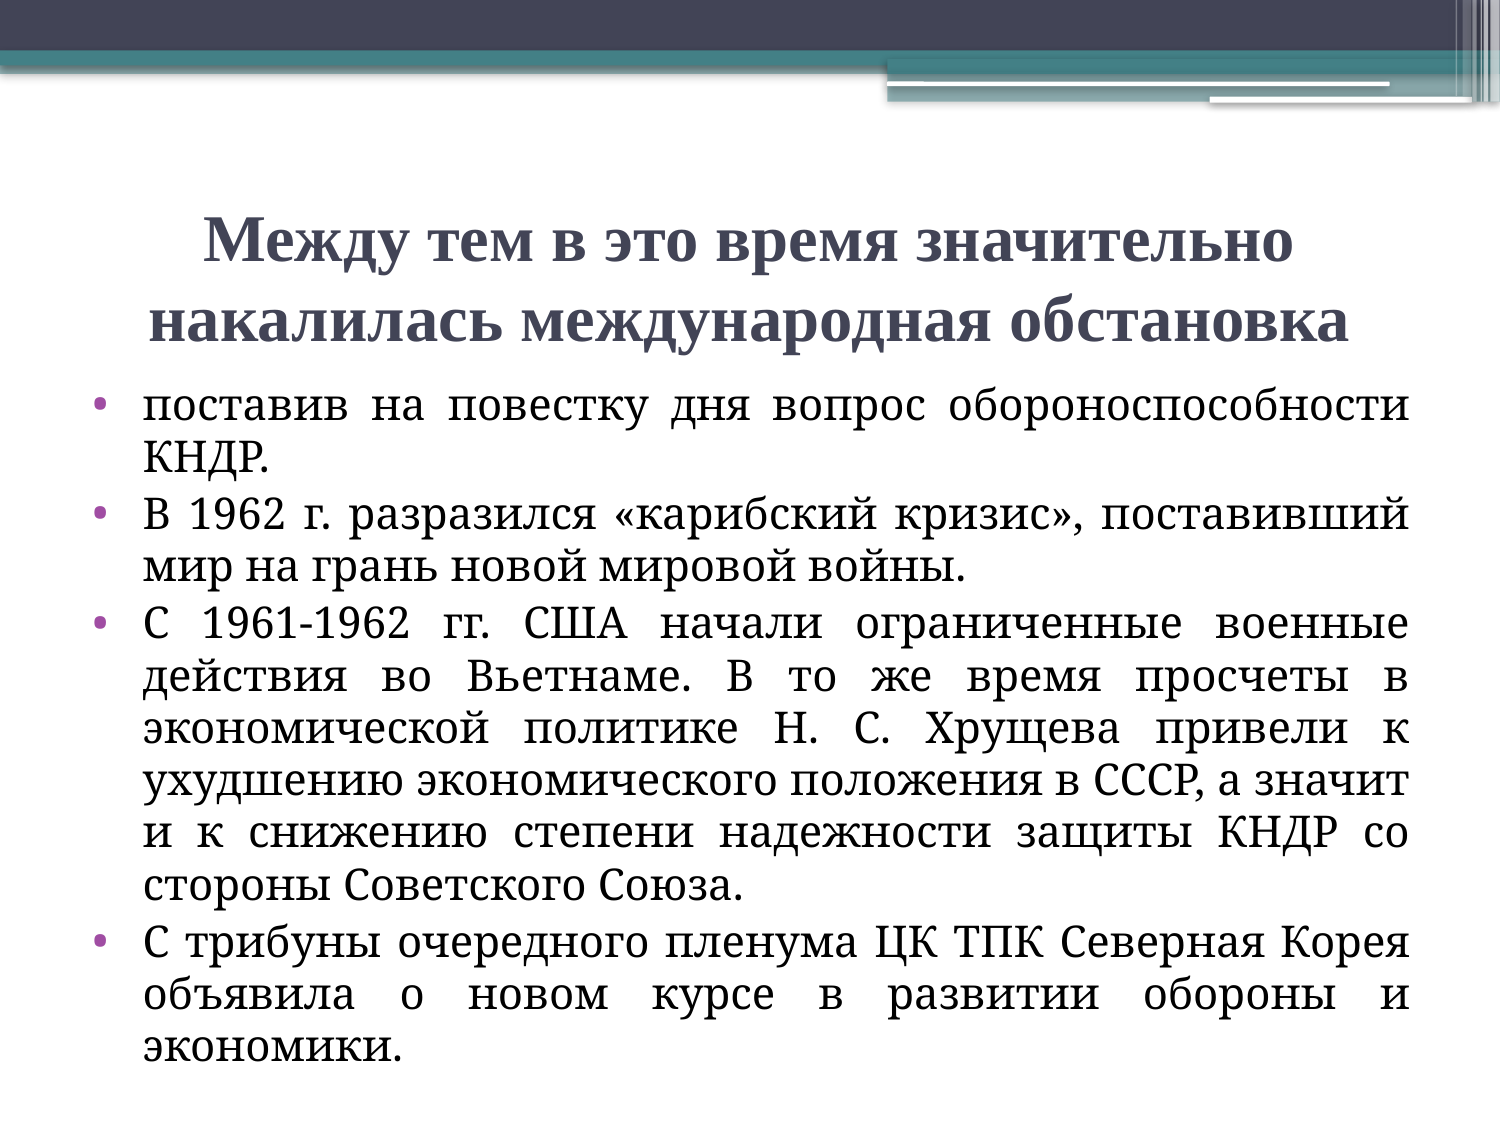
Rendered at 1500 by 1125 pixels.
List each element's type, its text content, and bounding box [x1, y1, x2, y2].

title Между тем в это время значительно накалилась международная обстановка [75, 187, 1425, 363]
list поставив на повестку дня вопрос обороноспособности КНДР. В 1962 г. разразился «карибский кризис», поставивший мир на грань новой мировой войны. С 1961-1962 гг. США начали ограниченные военные действия во Вьетнаме. В то же время просчеты в экономической политике Н. С. Хрущева привели к ухудшению экономического положения в СССР, а значит и к снижению степени надежности защиты КНДР со стороны Советского Союза. С трибуны очередного пленума ЦК ТПК Северная Корея объявила о новом курсе в развитии обороны и экономики. [75, 368, 1425, 1079]
